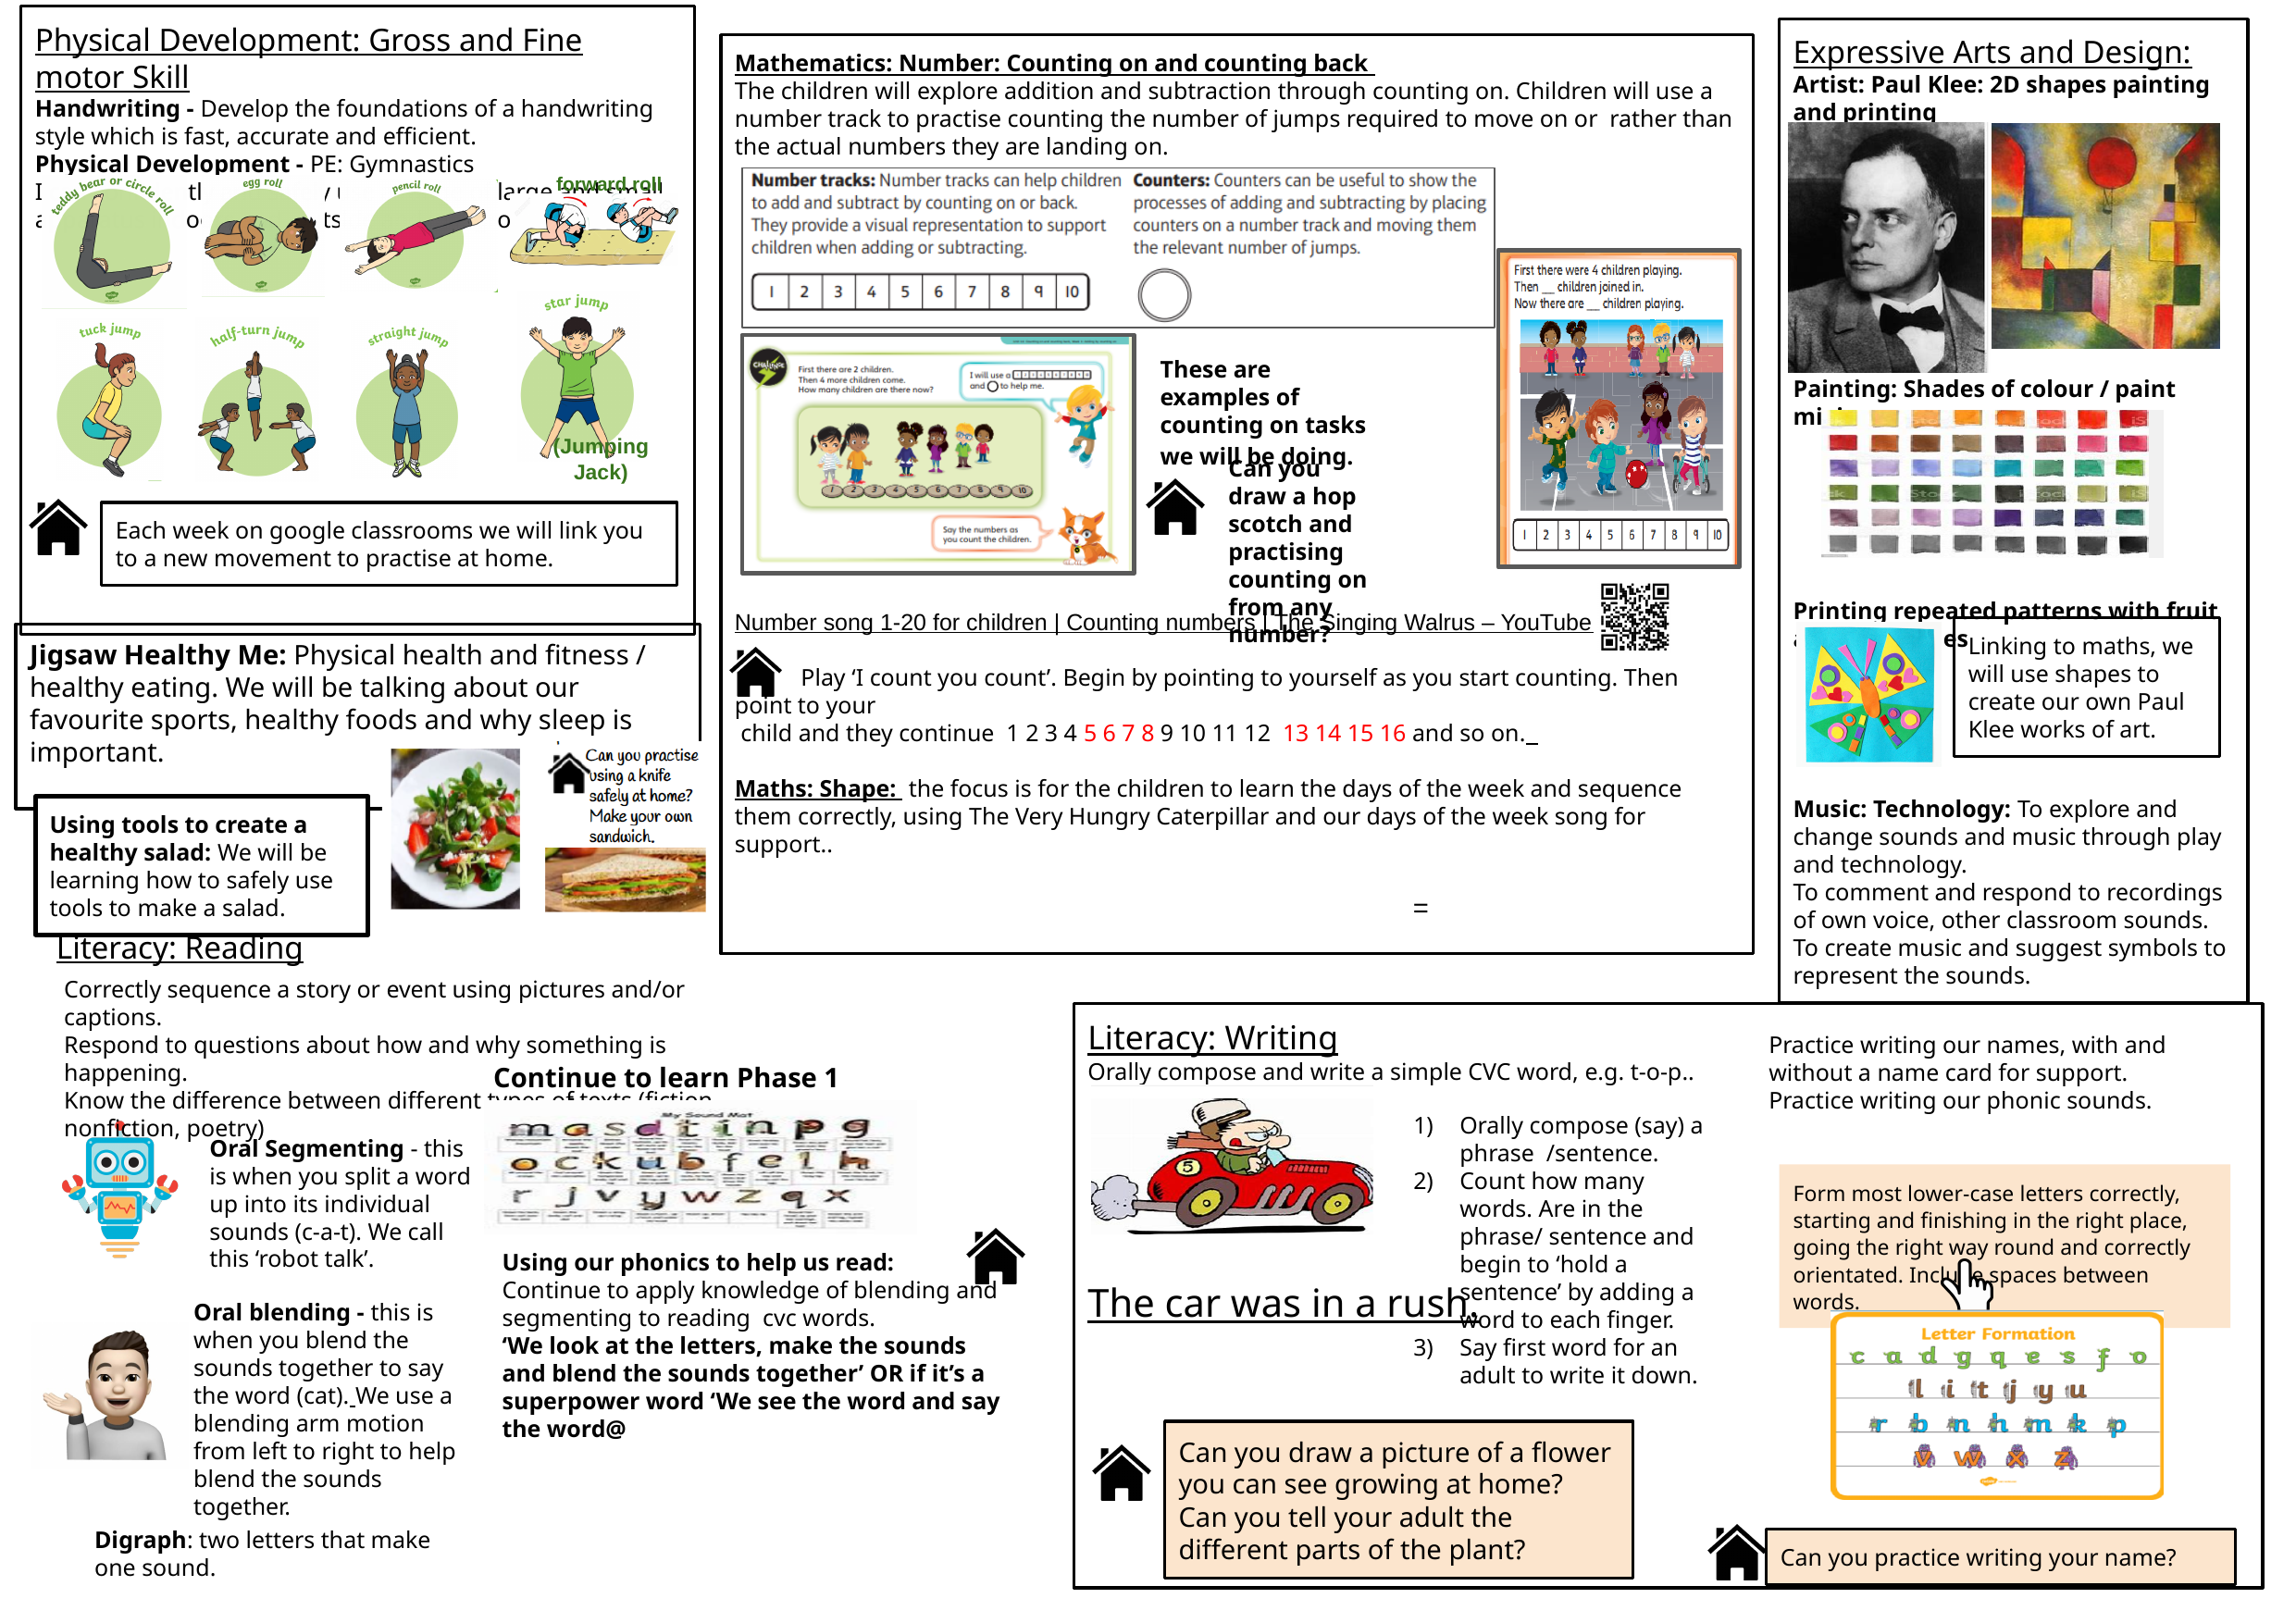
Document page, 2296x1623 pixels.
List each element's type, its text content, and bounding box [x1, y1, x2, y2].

text_box Practice writing our names, with and without a name card for support. Practice writing our phonic sounds. [1755, 1016, 2251, 1128]
text_box Oral blending - this is when you blend the sounds together to say the word (cat). We use a blending arm motion from left to right to help blend the sounds together. [180, 1283, 472, 1534]
picture [340, 180, 498, 292]
picture [1830, 1258, 2164, 1500]
picture [42, 175, 187, 310]
picture [483, 1100, 917, 1234]
picture [57, 1115, 182, 1263]
text_box Using our phonics to help us read: Continue to apply knowledge of blending and segmenting to reading cvc words. ‘We look at the letters, make the sounds and blend the sounds together’ OR if it’s a superpower word ‘We see the word and say the word@ [488, 1233, 1023, 1456]
picture [1597, 581, 1671, 653]
text_box (Jumping Jack) [511, 418, 691, 498]
picture [350, 320, 458, 479]
picture [1788, 122, 1991, 373]
picture [516, 290, 641, 462]
picture [56, 318, 164, 481]
picture [1146, 478, 1205, 535]
picture [1499, 252, 1738, 565]
picture [965, 1228, 1025, 1284]
text_box Oral Segmenting - this is when you split a word up into its individual sounds (c-a-t). We call this ‘robot talk’. [195, 1148, 488, 1286]
picture [31, 1322, 189, 1469]
picture [1707, 1524, 1768, 1581]
picture [510, 193, 678, 266]
text_box Can you draw a hop scotch and practising counting on from any number? [1214, 440, 1398, 662]
text_box Correctly sequence a story or event using pictures and/or captions. Respond to questions about how and why something is happening. Know the difference between different types of texts (fiction, nonfiction, poetry) [29, 968, 751, 1148]
text_box Literacy: Reading [42, 921, 417, 973]
text_box Orally compose (say) a phrase /sentence. Count how many words. Are in the phrase/ sentence and begin to ‘hold a sentence’ by adding a word to each finger. Say first word for an adult to write it down. [1376, 1096, 1726, 1403]
picture [195, 317, 319, 482]
text_box Can you draw a picture of a flower you can see growing at home? Can you tell your adult the different parts of the plant? [1164, 1420, 1633, 1579]
text_box Digraph: two letters that make one sound. [81, 1511, 447, 1595]
picture [28, 499, 88, 555]
text_box Continue to learn Phase 1 sounds [751, 1046, 917, 1100]
text_box Linking to maths, we will use shapes to create our own Paul Klee works of art. [1954, 617, 2220, 757]
text_box Using tools to create a healthy salad: We will be learning how to safely use tools to make a salad. [35, 796, 368, 935]
text_box forward roll [530, 160, 689, 207]
text_box Physical Development: Gross and Fine motor Skill Handwriting - Develop the foundations of a handwriting style which is fast, accurate and efficient. Physical Development - PE: Gymnastics I can confidently and safely use a range of large and small apparatus indoors and outside and in a group. [20, 6, 695, 624]
text_box Expressive Arts and Design: Artist: Paul Klee: 2D shapes painting and printing Painting: Shades of colour / paint mixing Printing repeated patterns with fruit and vegetables Music: Technology: To explore and change sounds and music through play and technology. To comment and respond to recordings of own voice, other classroom sounds. To create music and suggest symbols to represent the sounds. [1779, 19, 2248, 1003]
picture [381, 741, 715, 921]
picture [743, 337, 1133, 572]
text_box These are examples of counting on tasks we will be doing. [1146, 341, 1396, 485]
text_box Mathematics: Number: Counting on and counting back The children will explore addition and subtraction through counting on. Children will use a number track to practise counting the number of jumps required to move on or rather than the actual numbers they are landing on. Number song 1-20 for children | Counting numbers | The Singing Walrus – YouTube Play ‘I count you count’. Begin by pointing to yourself as you start counting. Then point to your child and they continue 1 2 3 4 5 6 7 8 9 10 11 12 13 14 15 16 and so on. Maths: Shape: the focus is for the children to learn the days of the week and sequence them correctly, using The Very Hungry Caterpillar and our days of the week song for support.. [720, 34, 1754, 954]
picture [1820, 410, 2164, 559]
picture [1796, 622, 1942, 767]
picture [1090, 1084, 1374, 1234]
text_box Each week on google classrooms we will link you to a new movement to practise at home. [101, 502, 677, 586]
text_box Jigsaw Healthy Me: Physical health and fitness / healthy eating. We will be talking about our favourite sports, healthy foods and why sleep is important. [16, 624, 701, 810]
picture [742, 168, 1495, 328]
text_box Form most lower-case letters correctly, starting and finishing in the right place, going the right way round and correctly orientated. Include spaces between words. [1779, 1164, 2231, 1329]
picture [1992, 123, 2220, 349]
picture [1092, 1444, 1152, 1501]
picture [201, 175, 326, 298]
text_box Can you practice writing your name? [1770, 1529, 2236, 1585]
text_box Literacy: Writing Orally compose and write a simple CVC word, e.g. t-o-p.. The car was in a rush. [1074, 1003, 2264, 1589]
picture [728, 647, 782, 697]
text_box = [1398, 876, 1472, 937]
